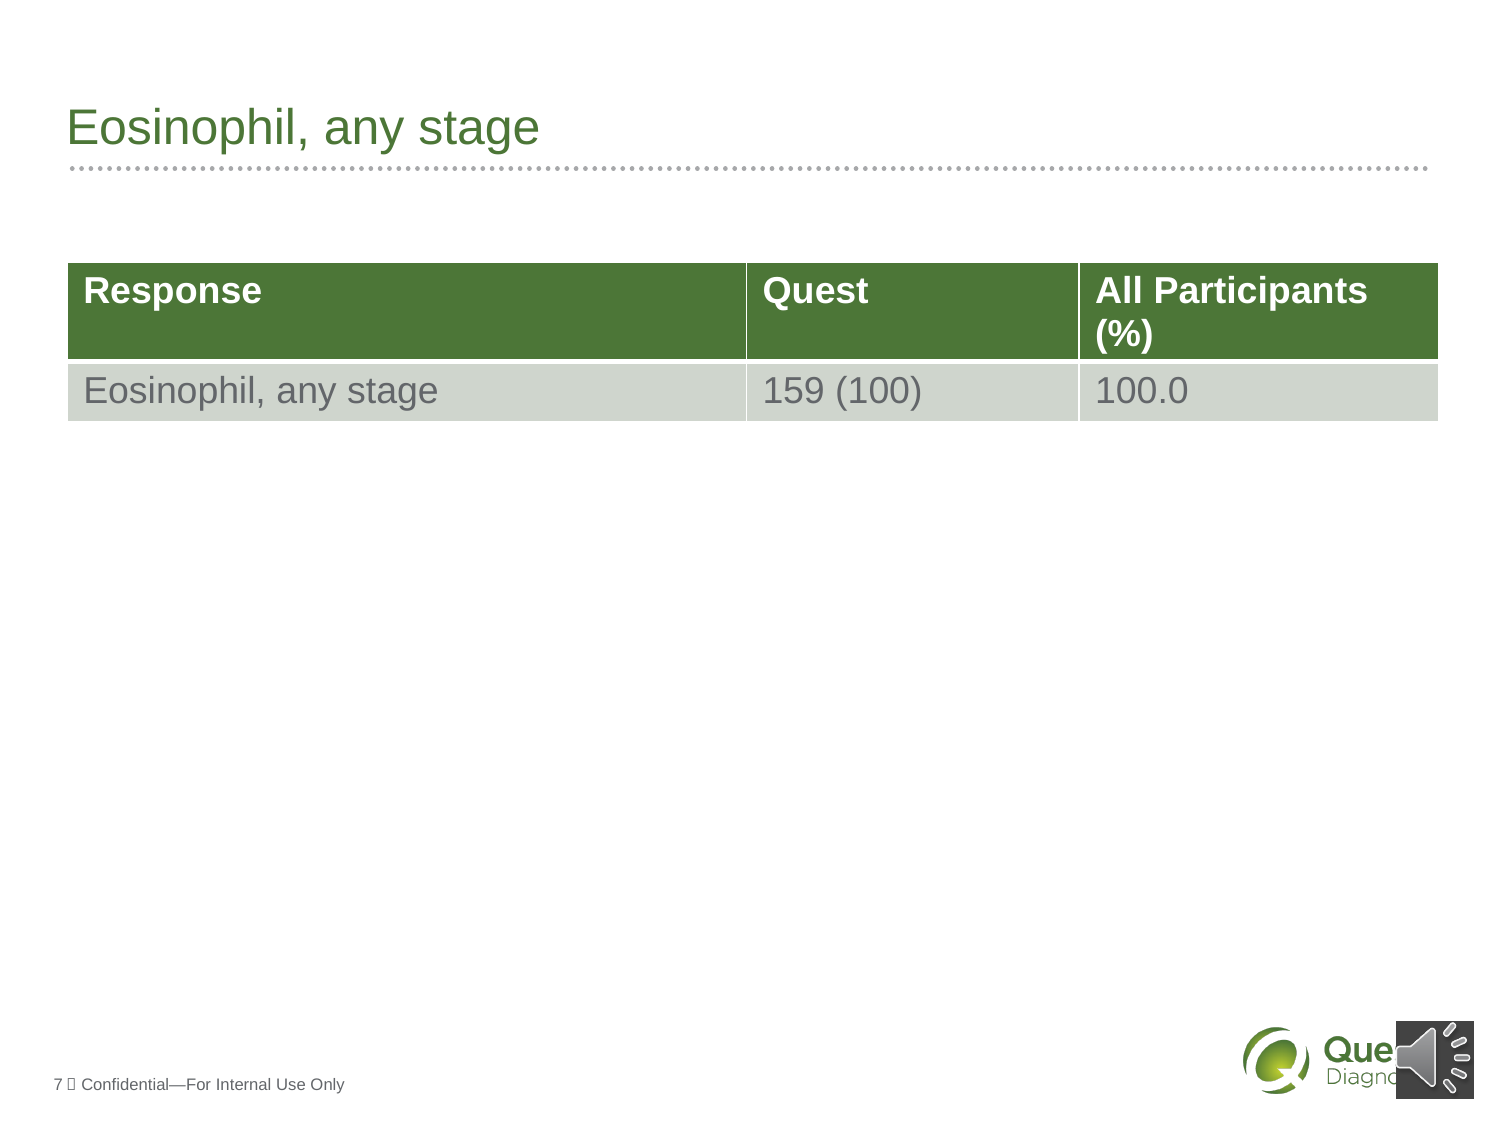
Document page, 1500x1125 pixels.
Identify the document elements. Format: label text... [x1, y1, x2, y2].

table_header Quest [747, 263, 1078, 359]
table_cell Eosinophil, any stage [68, 364, 746, 421]
table_cell 159 (100) [747, 364, 1078, 421]
table_cell 100.0 [1080, 364, 1438, 421]
table_header All Participants (%) [1080, 263, 1438, 359]
picture [1243, 1019, 1476, 1101]
table_header Response [68, 263, 746, 359]
title Eosinophil, any stage [50, 19, 1438, 164]
